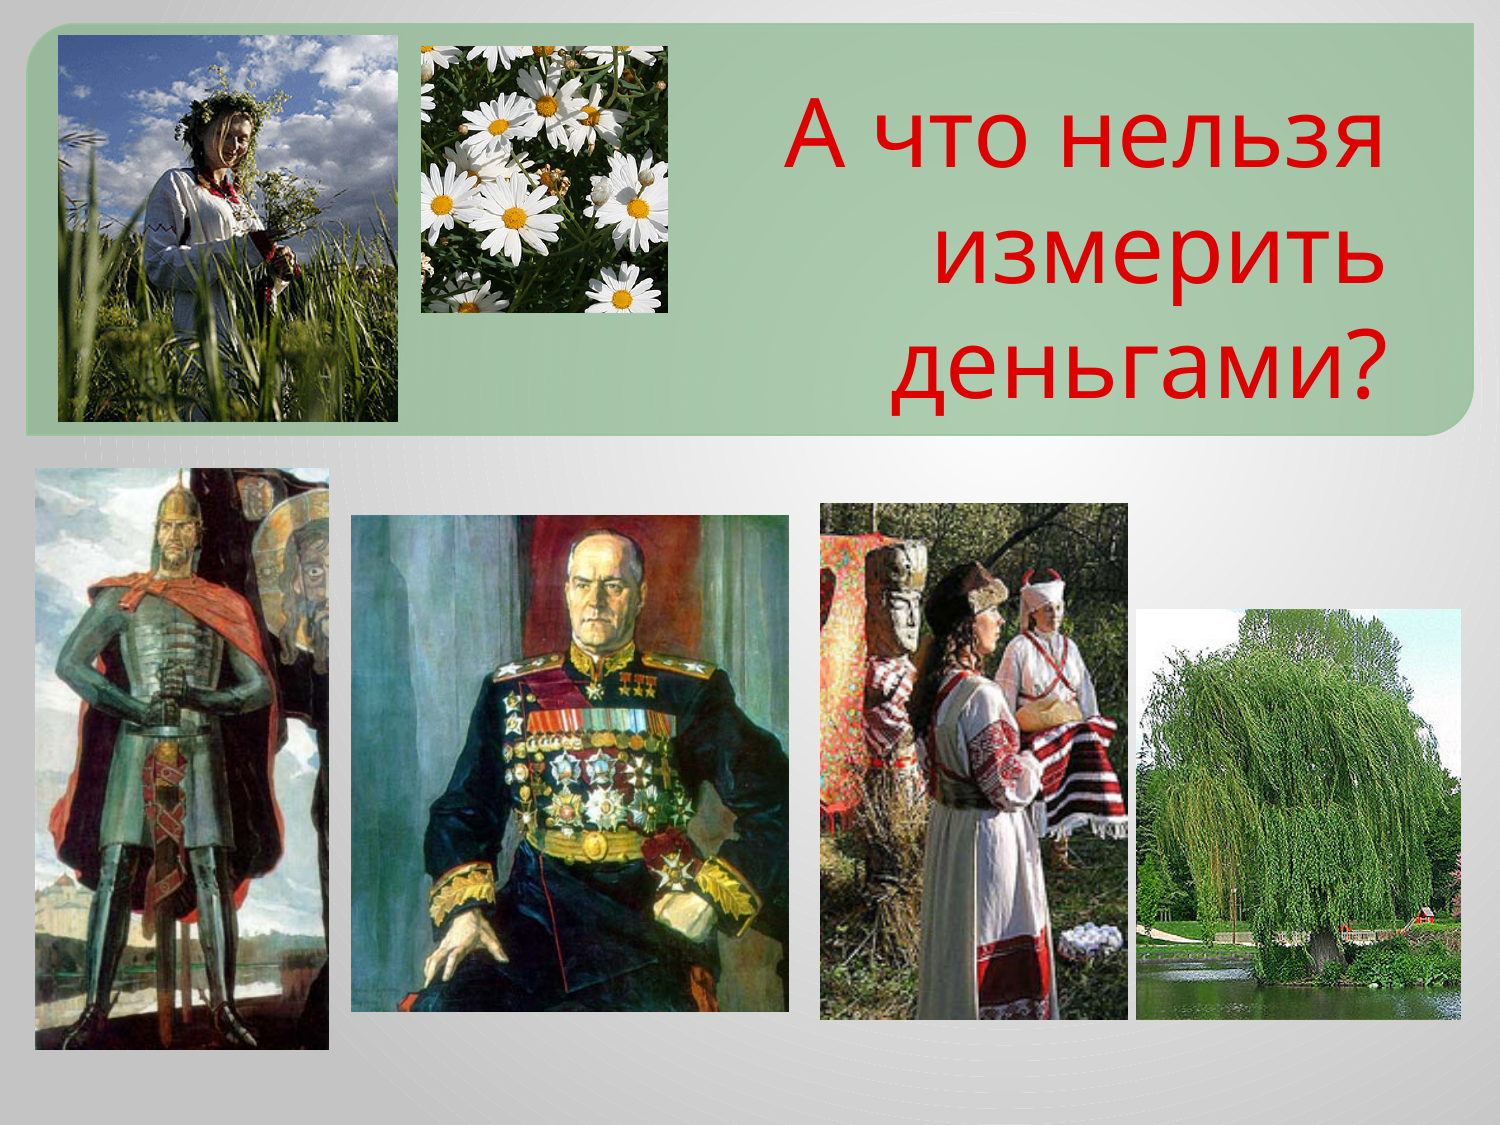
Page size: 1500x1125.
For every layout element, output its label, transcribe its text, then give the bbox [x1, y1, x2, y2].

picture [820, 503, 1128, 1020]
title А что нельзя измерить деньгами? [468, 62, 1427, 425]
picture [351, 515, 789, 1012]
picture [1136, 609, 1461, 1020]
picture [58, 34, 398, 422]
picture [34, 468, 329, 1050]
picture [421, 46, 669, 313]
